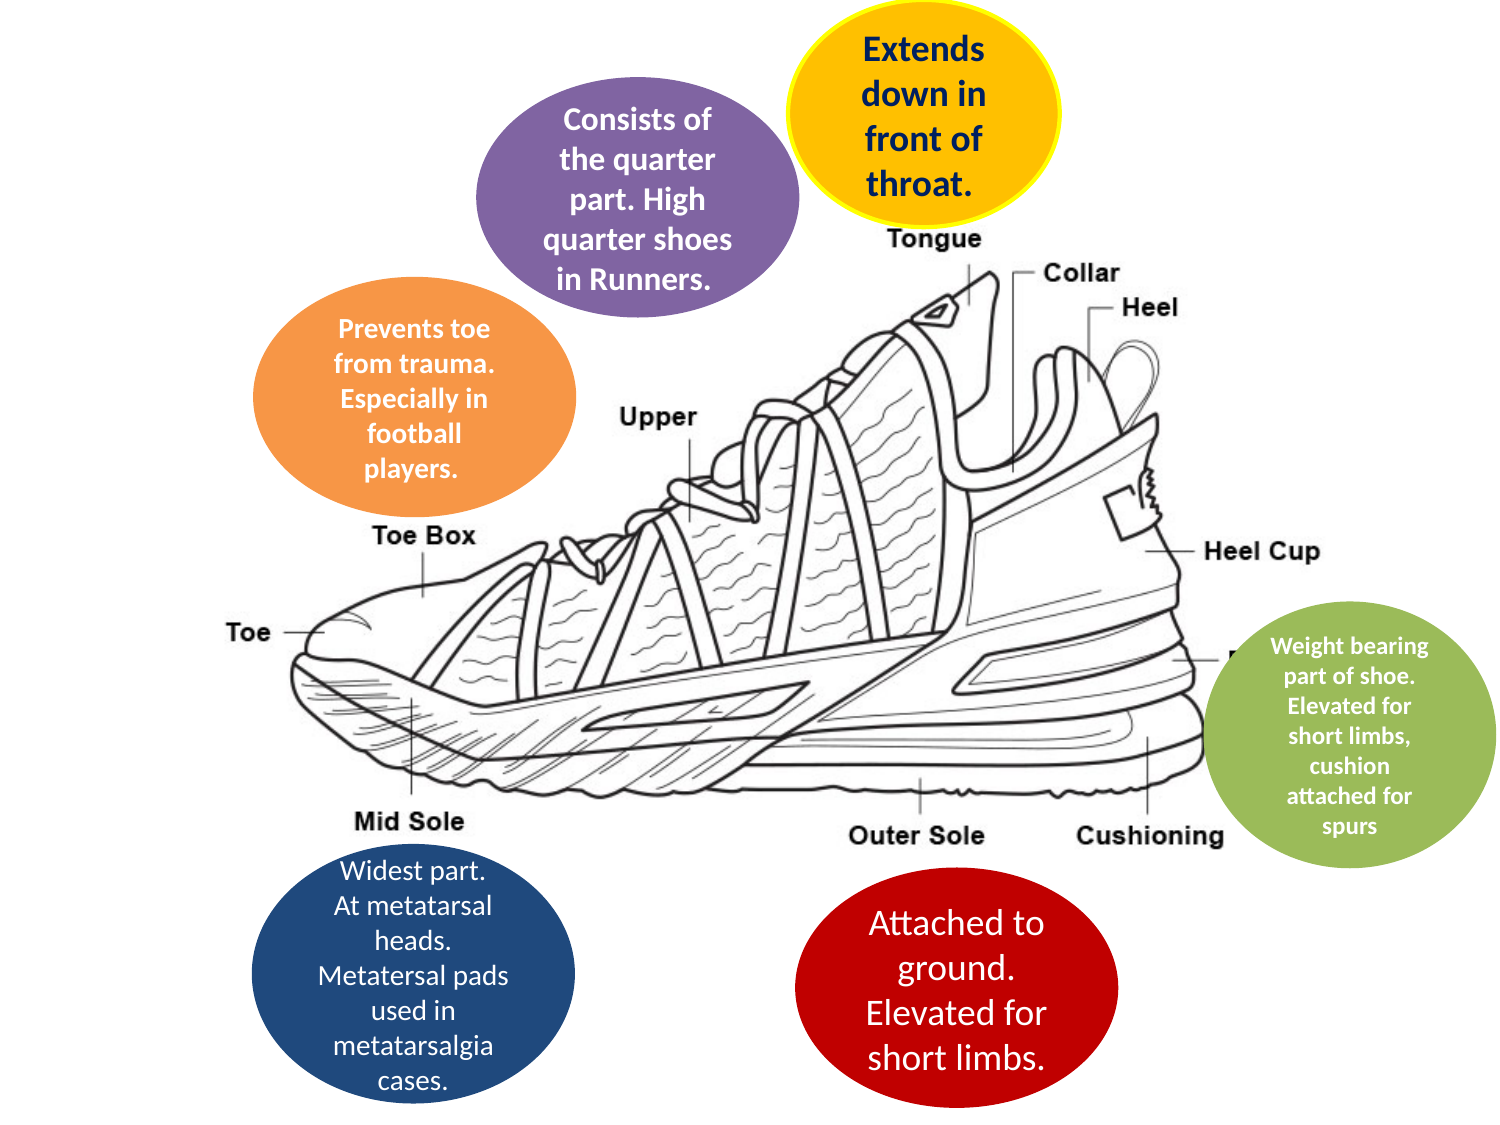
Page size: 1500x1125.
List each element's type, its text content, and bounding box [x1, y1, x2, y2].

text_box Extends down in front of throat. [795, 0, 1053, 72]
picture [124, 74, 1376, 1013]
text_box Weight bearing part of shoe. Elevated for short limbs, cushion attached for spurs [1379, 604, 1497, 866]
text_box Attached to ground. Elevated for short limbs. [800, 1019, 1113, 1108]
text_box Widest part. At metatarsal heads. Metatersal pads used in metatarsalgia cases. [261, 1019, 565, 1104]
